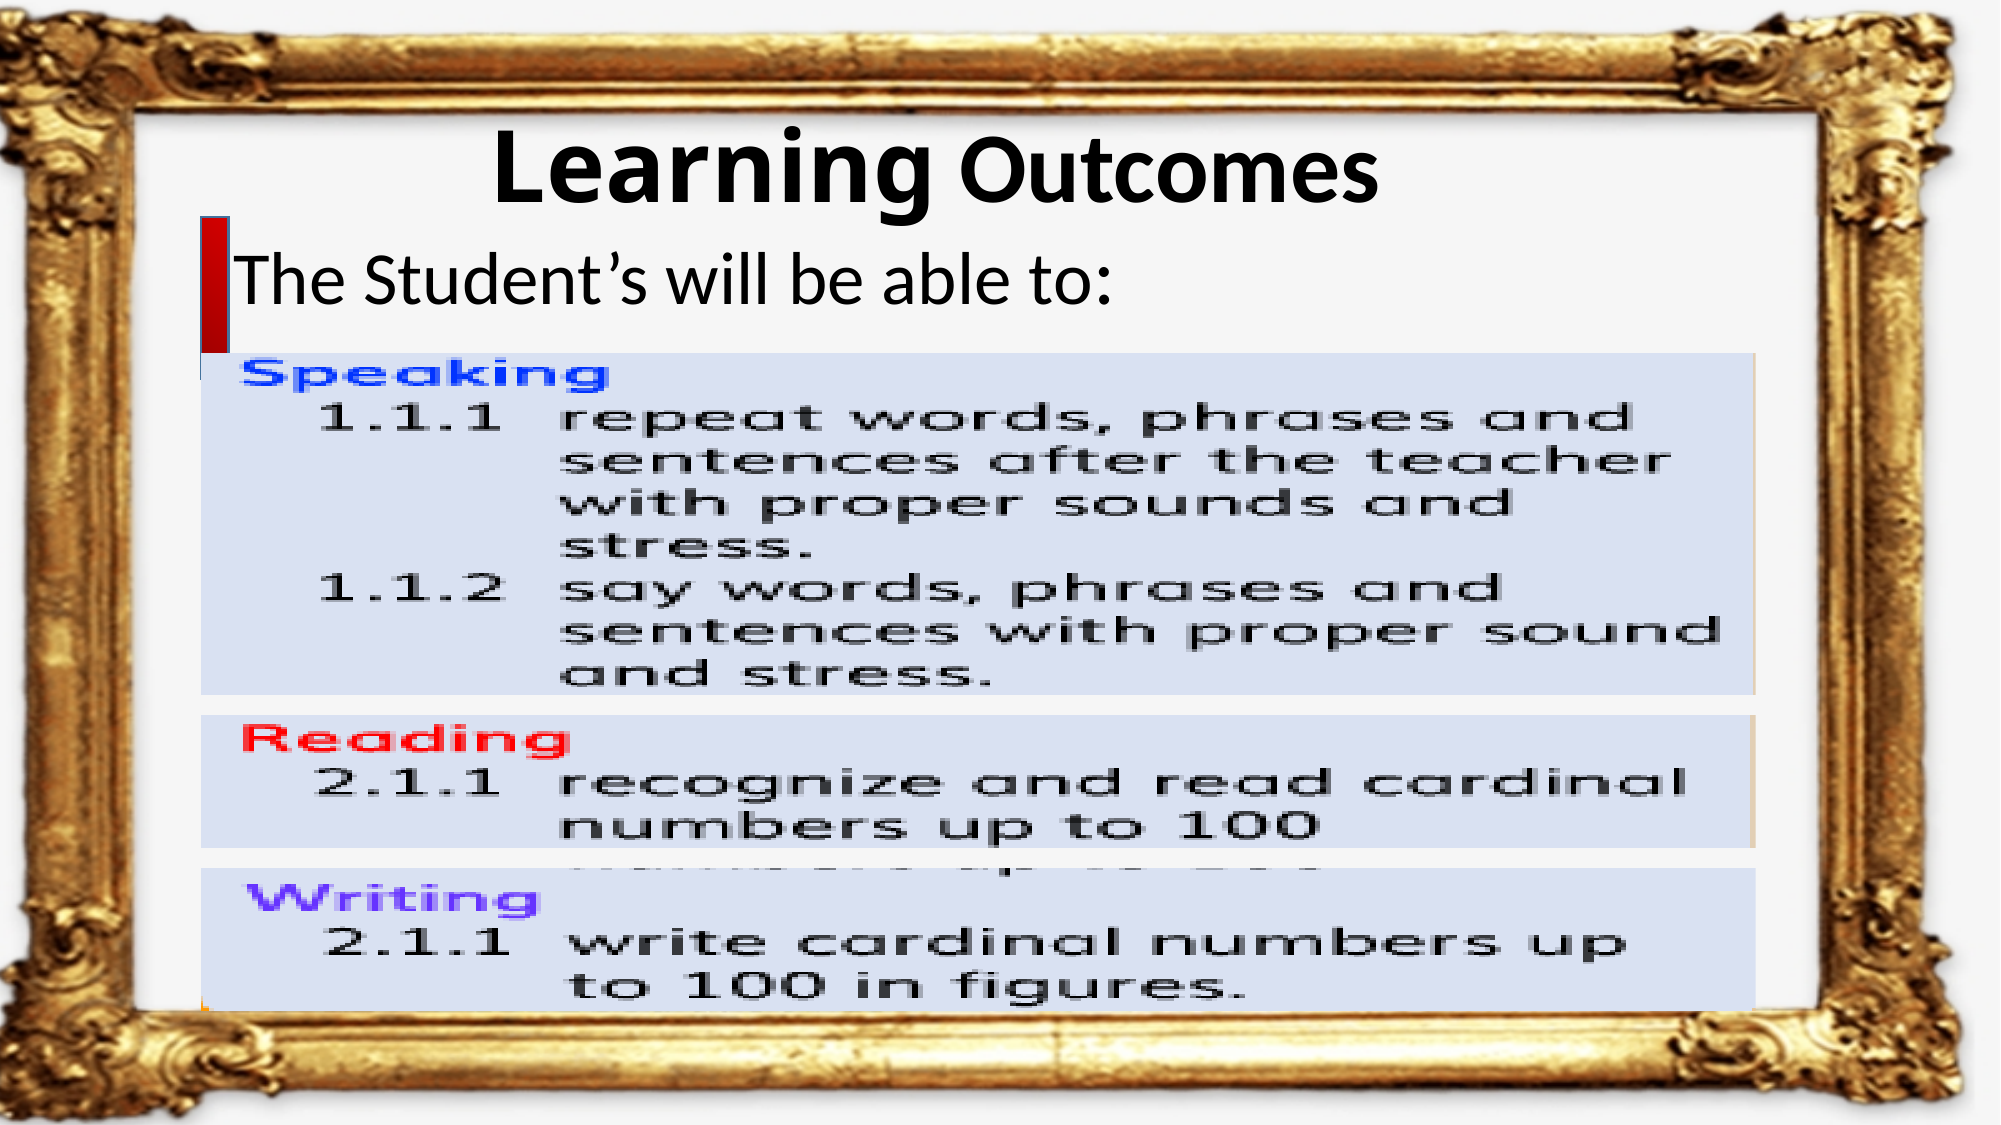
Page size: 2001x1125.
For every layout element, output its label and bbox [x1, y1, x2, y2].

picture [0, 0, 2000, 1125]
text_box [49, 213, 1300, 379]
